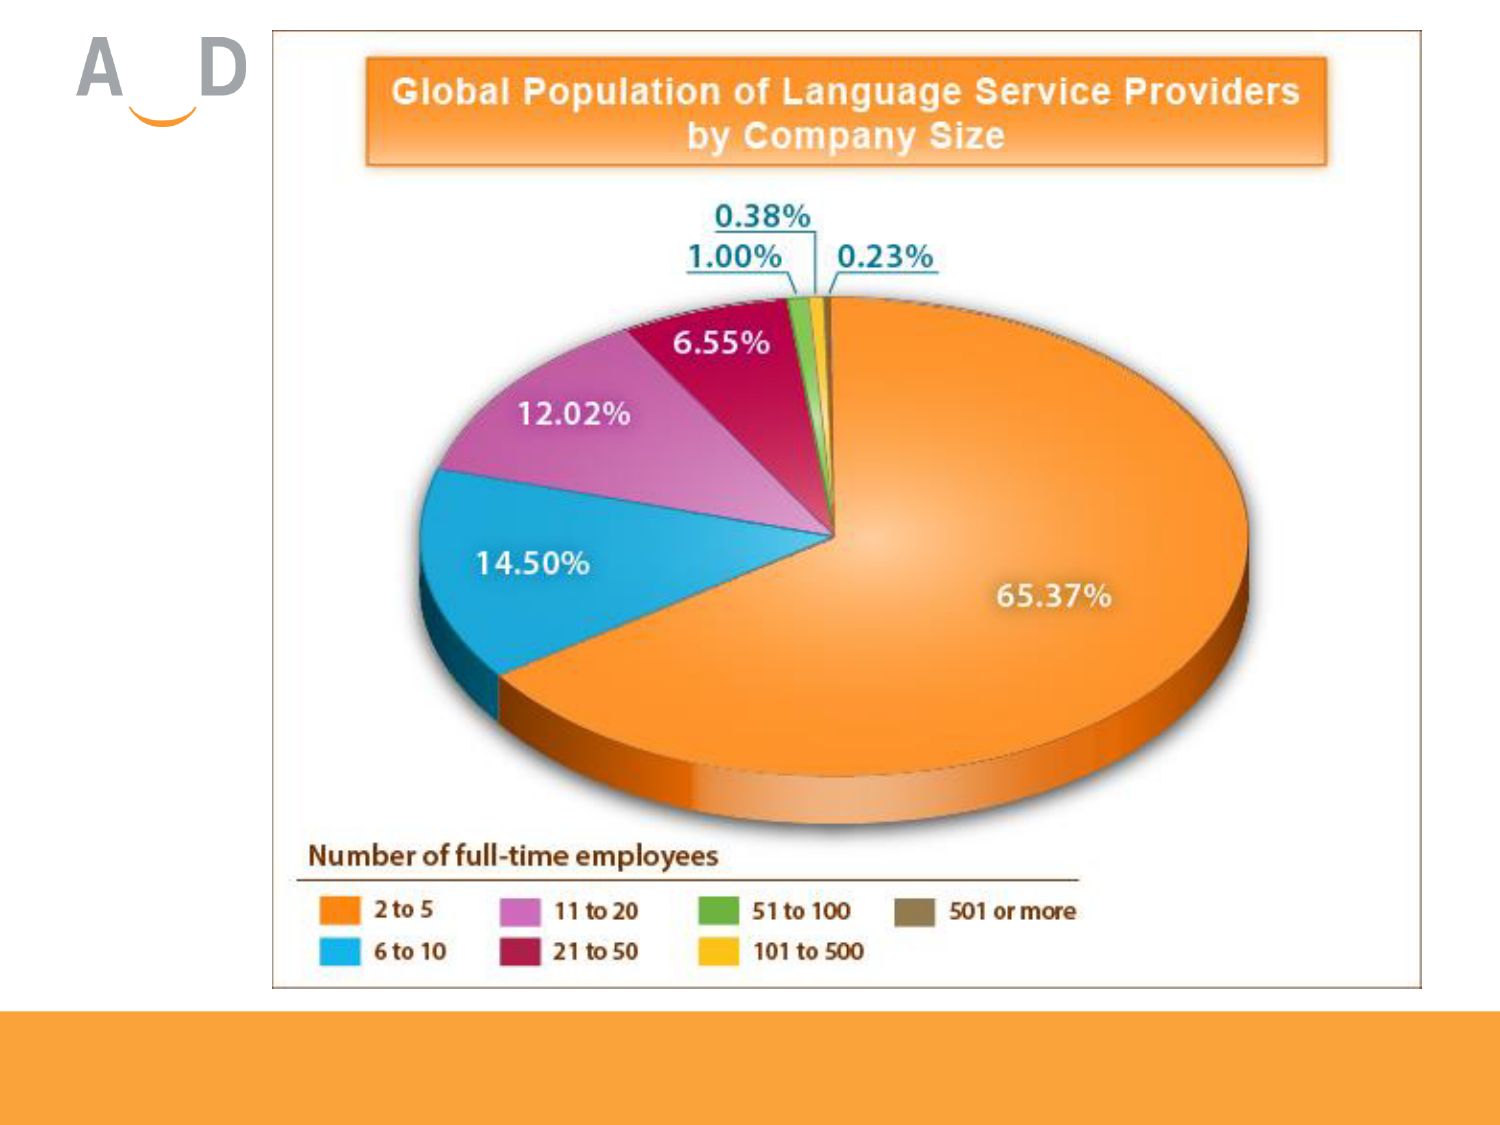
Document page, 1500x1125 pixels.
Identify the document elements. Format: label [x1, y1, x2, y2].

picture [76, 37, 246, 127]
picture [272, 30, 1423, 989]
